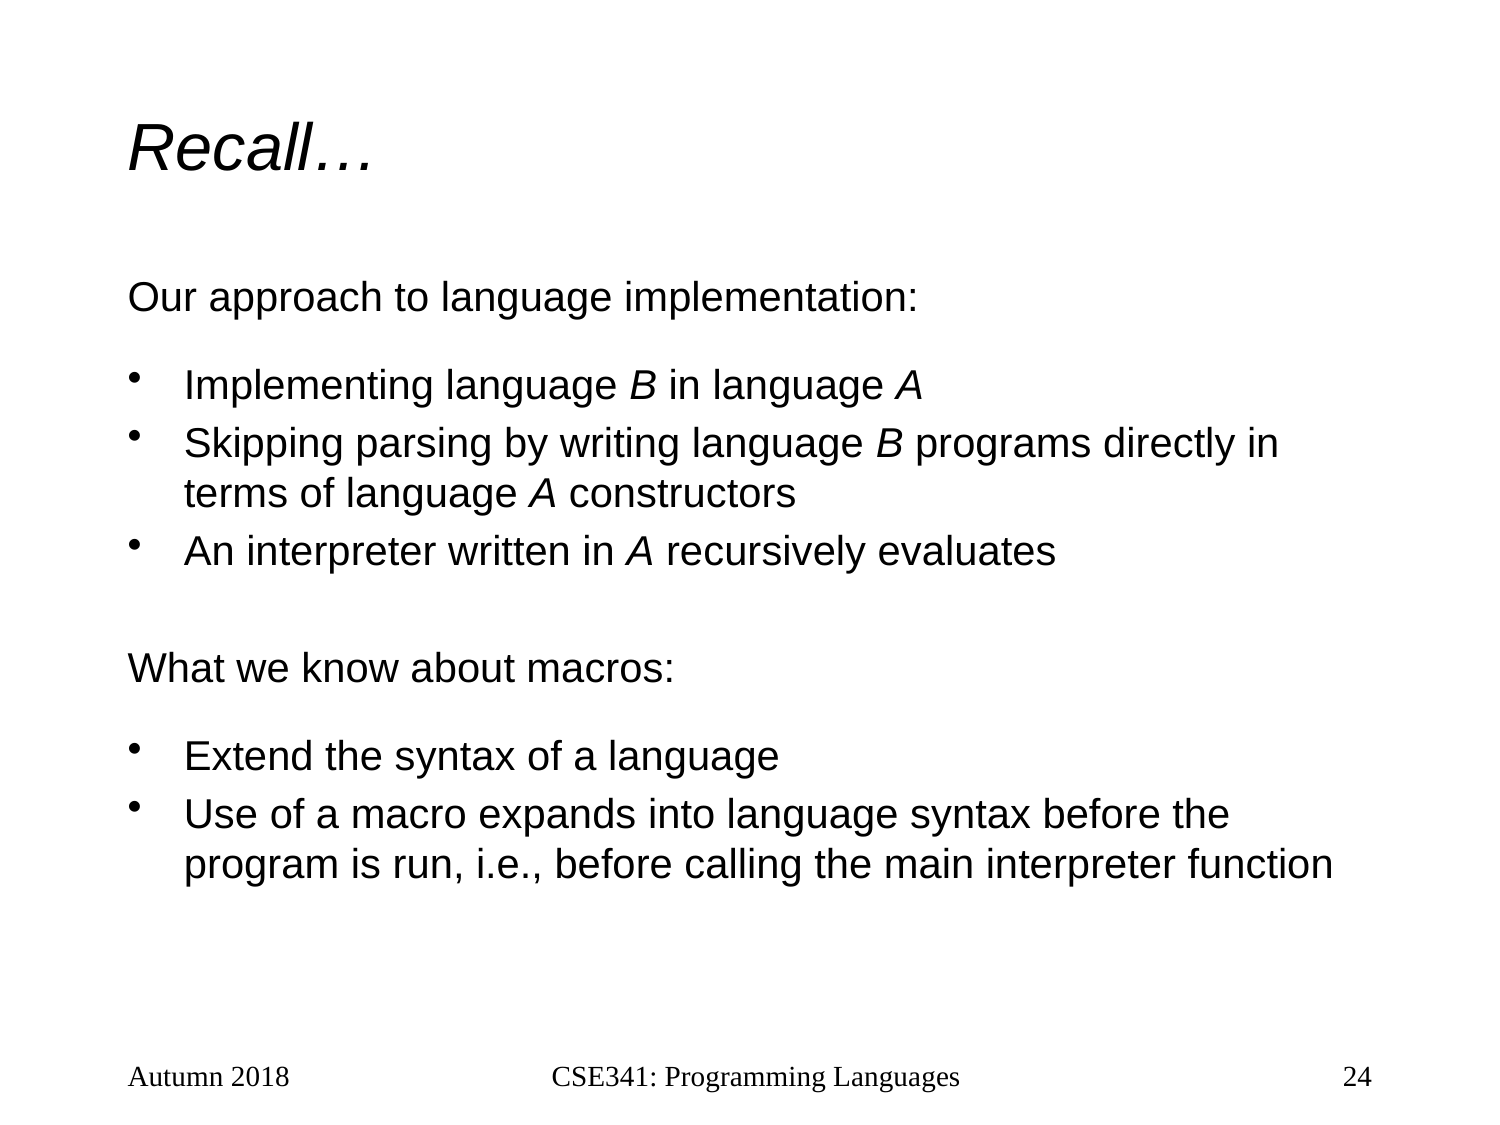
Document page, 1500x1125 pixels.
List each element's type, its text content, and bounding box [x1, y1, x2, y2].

title Recall… [112, 49, 1388, 238]
slide_number 24 [1074, 1049, 1388, 1125]
list Our approach to language implementation: Implementing language B in language A Skipping parsing by writing language B programs directly in terms of language A constructors An interpreter written in A recursively evaluates What we know about macros: Extend the syntax of a language Use of a macro expands into language syntax before the program is run, i.e., before calling the main interpreter function [112, 262, 1388, 1001]
footer CSE341: Programming Languages [474, 1049, 1038, 1125]
slide_number Autumn 2018 [112, 1049, 426, 1125]
